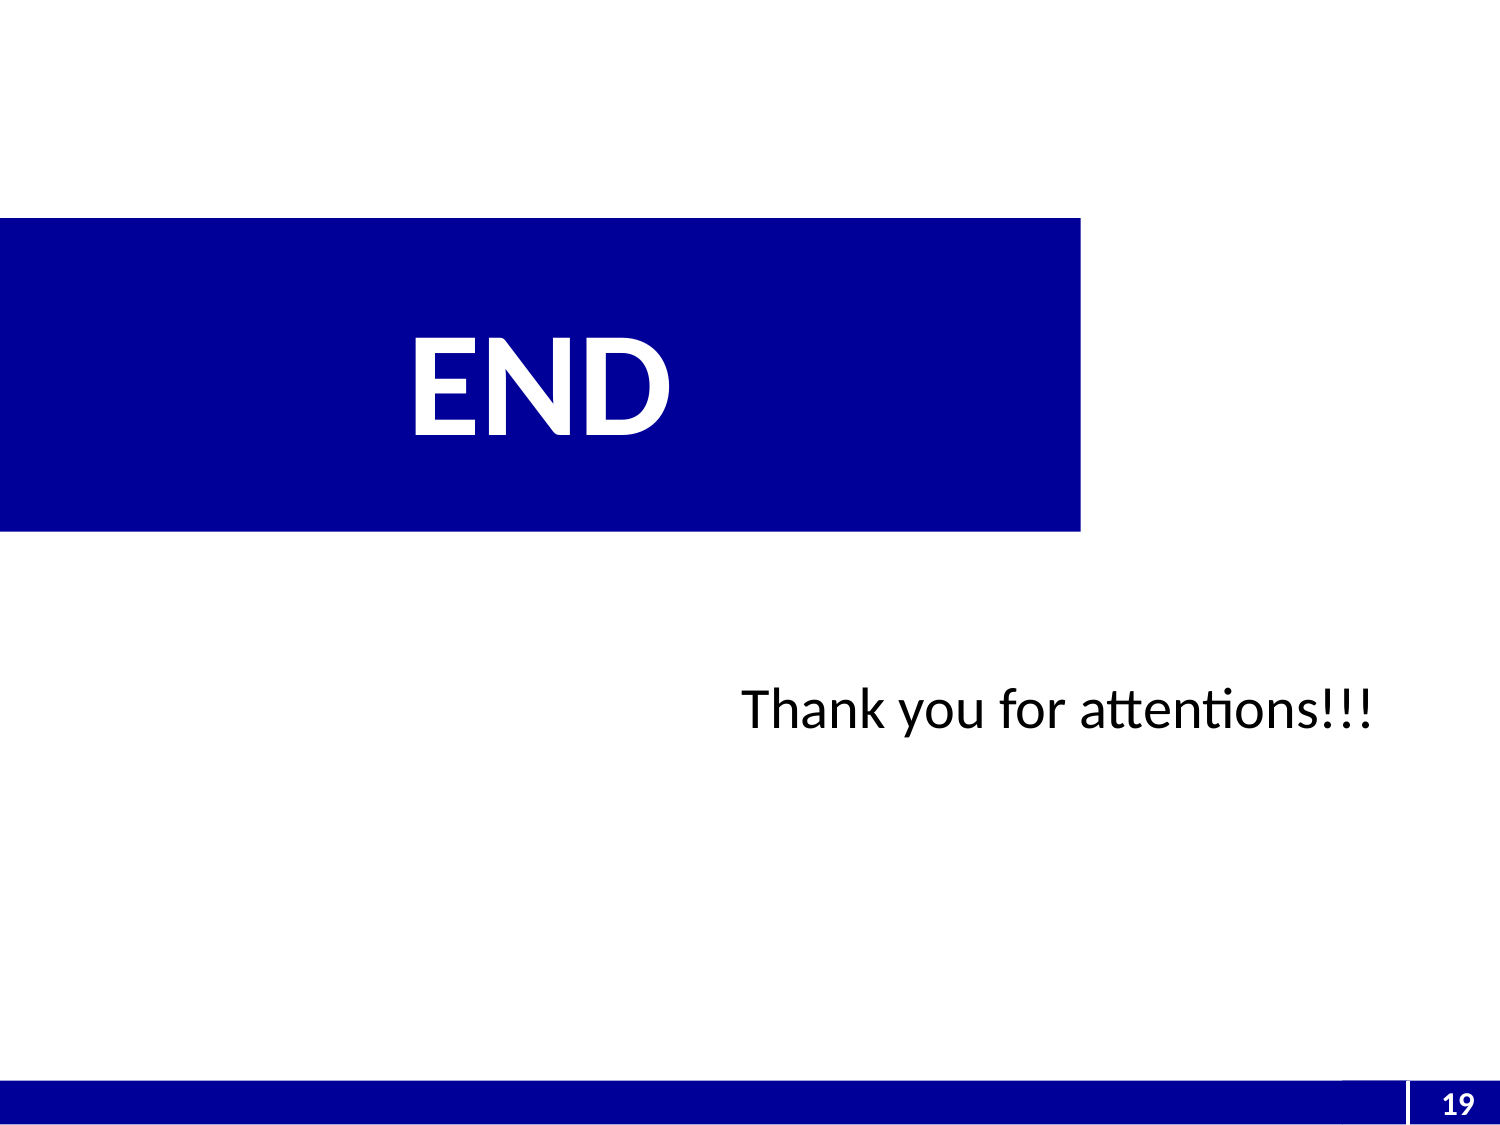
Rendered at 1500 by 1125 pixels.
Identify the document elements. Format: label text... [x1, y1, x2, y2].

list Thank you for attentions!!! [206, 567, 1391, 1013]
list END [0, 218, 1081, 532]
